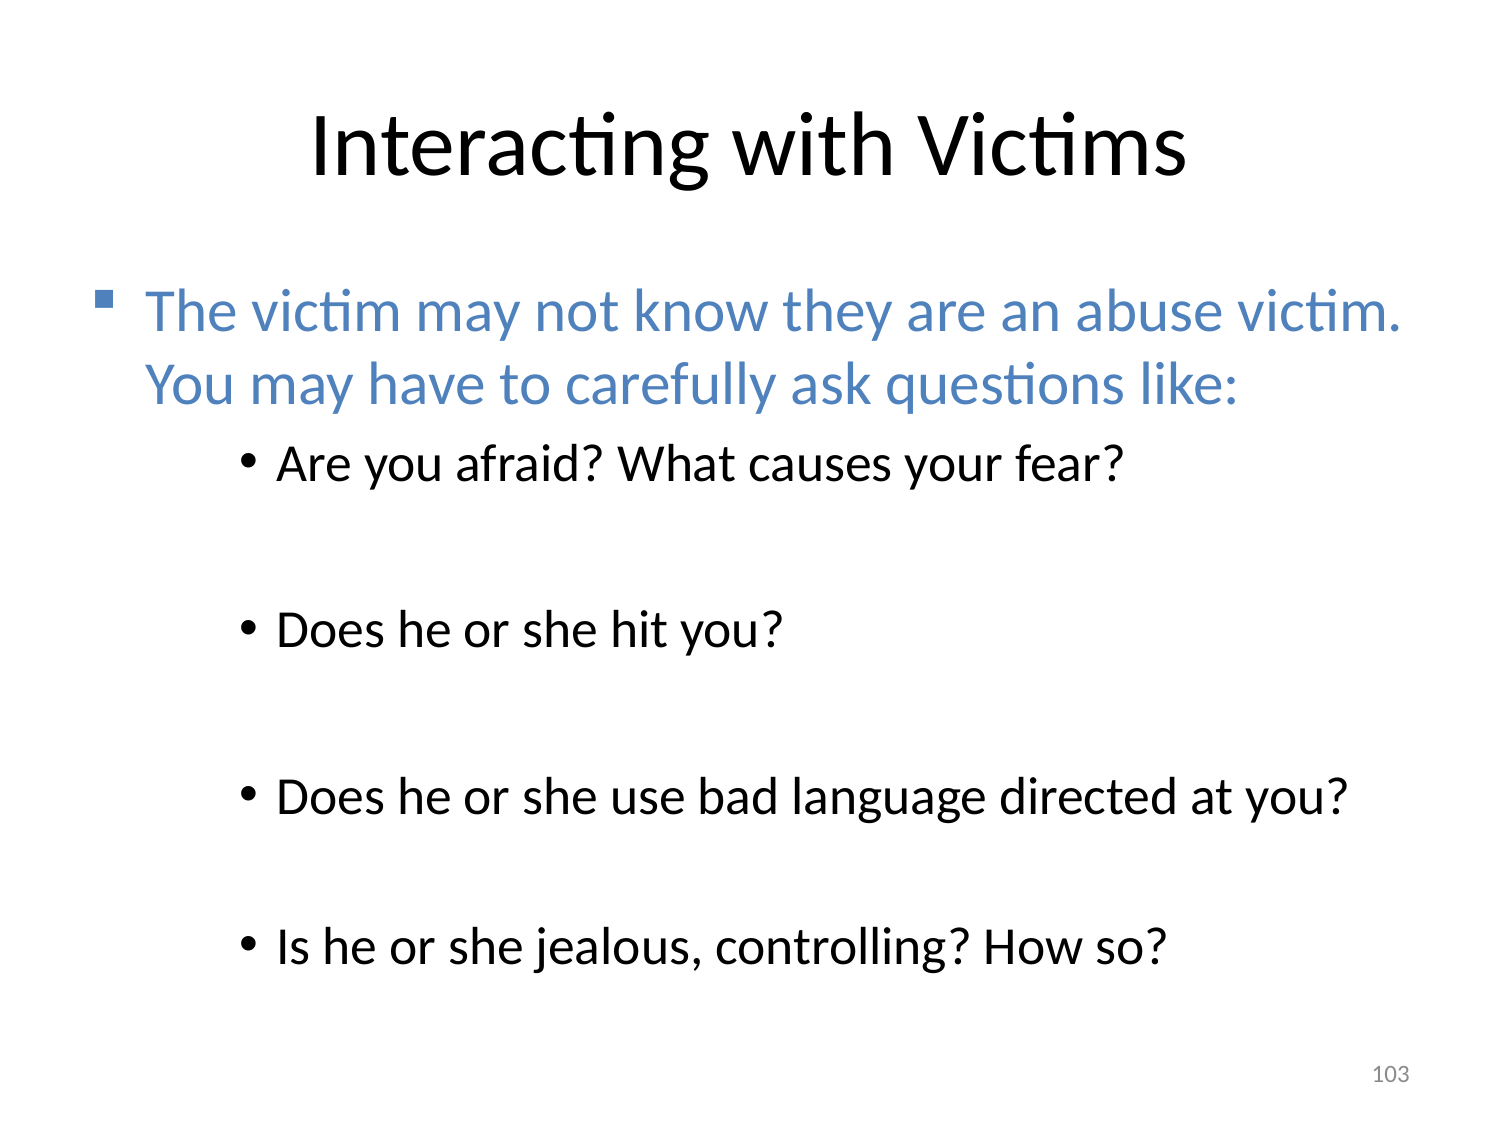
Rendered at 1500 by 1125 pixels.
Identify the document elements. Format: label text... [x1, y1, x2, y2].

list The victim may not know they are an abuse victim. You may have to carefully ask questions like: Are you afraid? What causes your fear? Does he or she hit you? Does he or she use bad language directed at you? Is he or she jealous, controlling? How so? [75, 262, 1425, 1005]
title Interacting with Victims [75, 45, 1425, 233]
slide_number 103 [1074, 1042, 1425, 1103]
